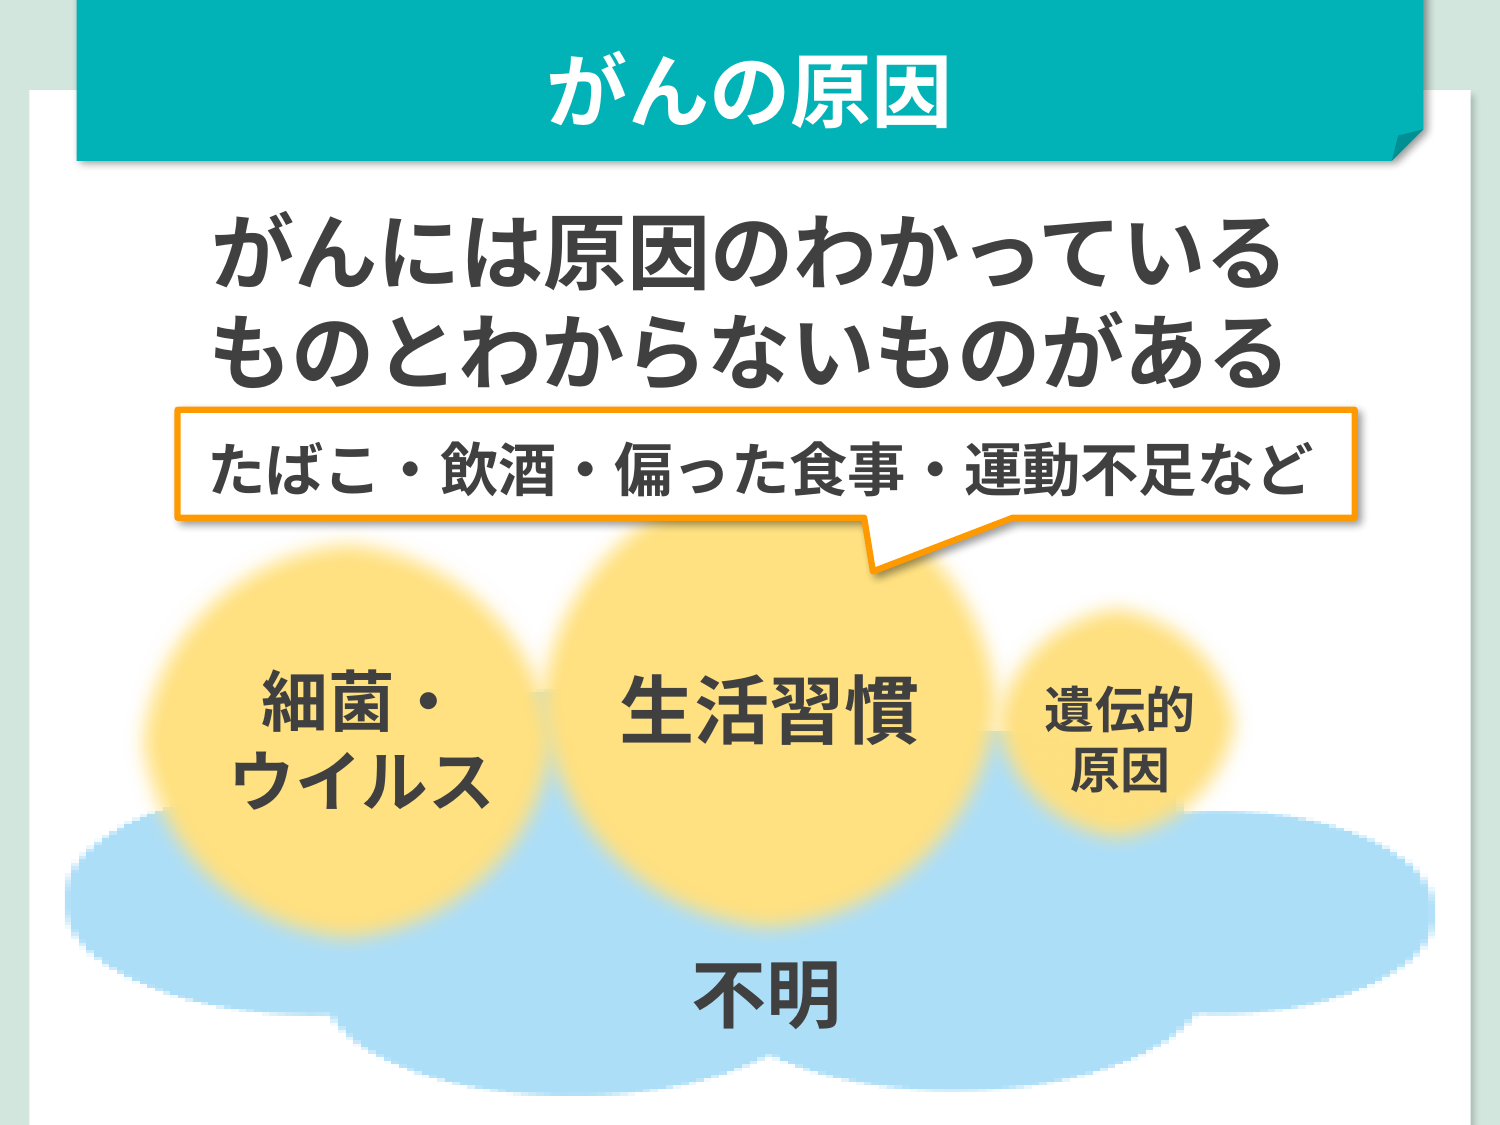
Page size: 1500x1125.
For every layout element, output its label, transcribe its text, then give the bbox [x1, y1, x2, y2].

text_box がんには原因のわかっている ものとわからないものがある [125, 192, 1375, 408]
text_box がんの原因 [53, 32, 1447, 145]
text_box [122, 522, 573, 960]
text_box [64, 577, 1436, 1122]
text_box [177, 409, 1355, 948]
